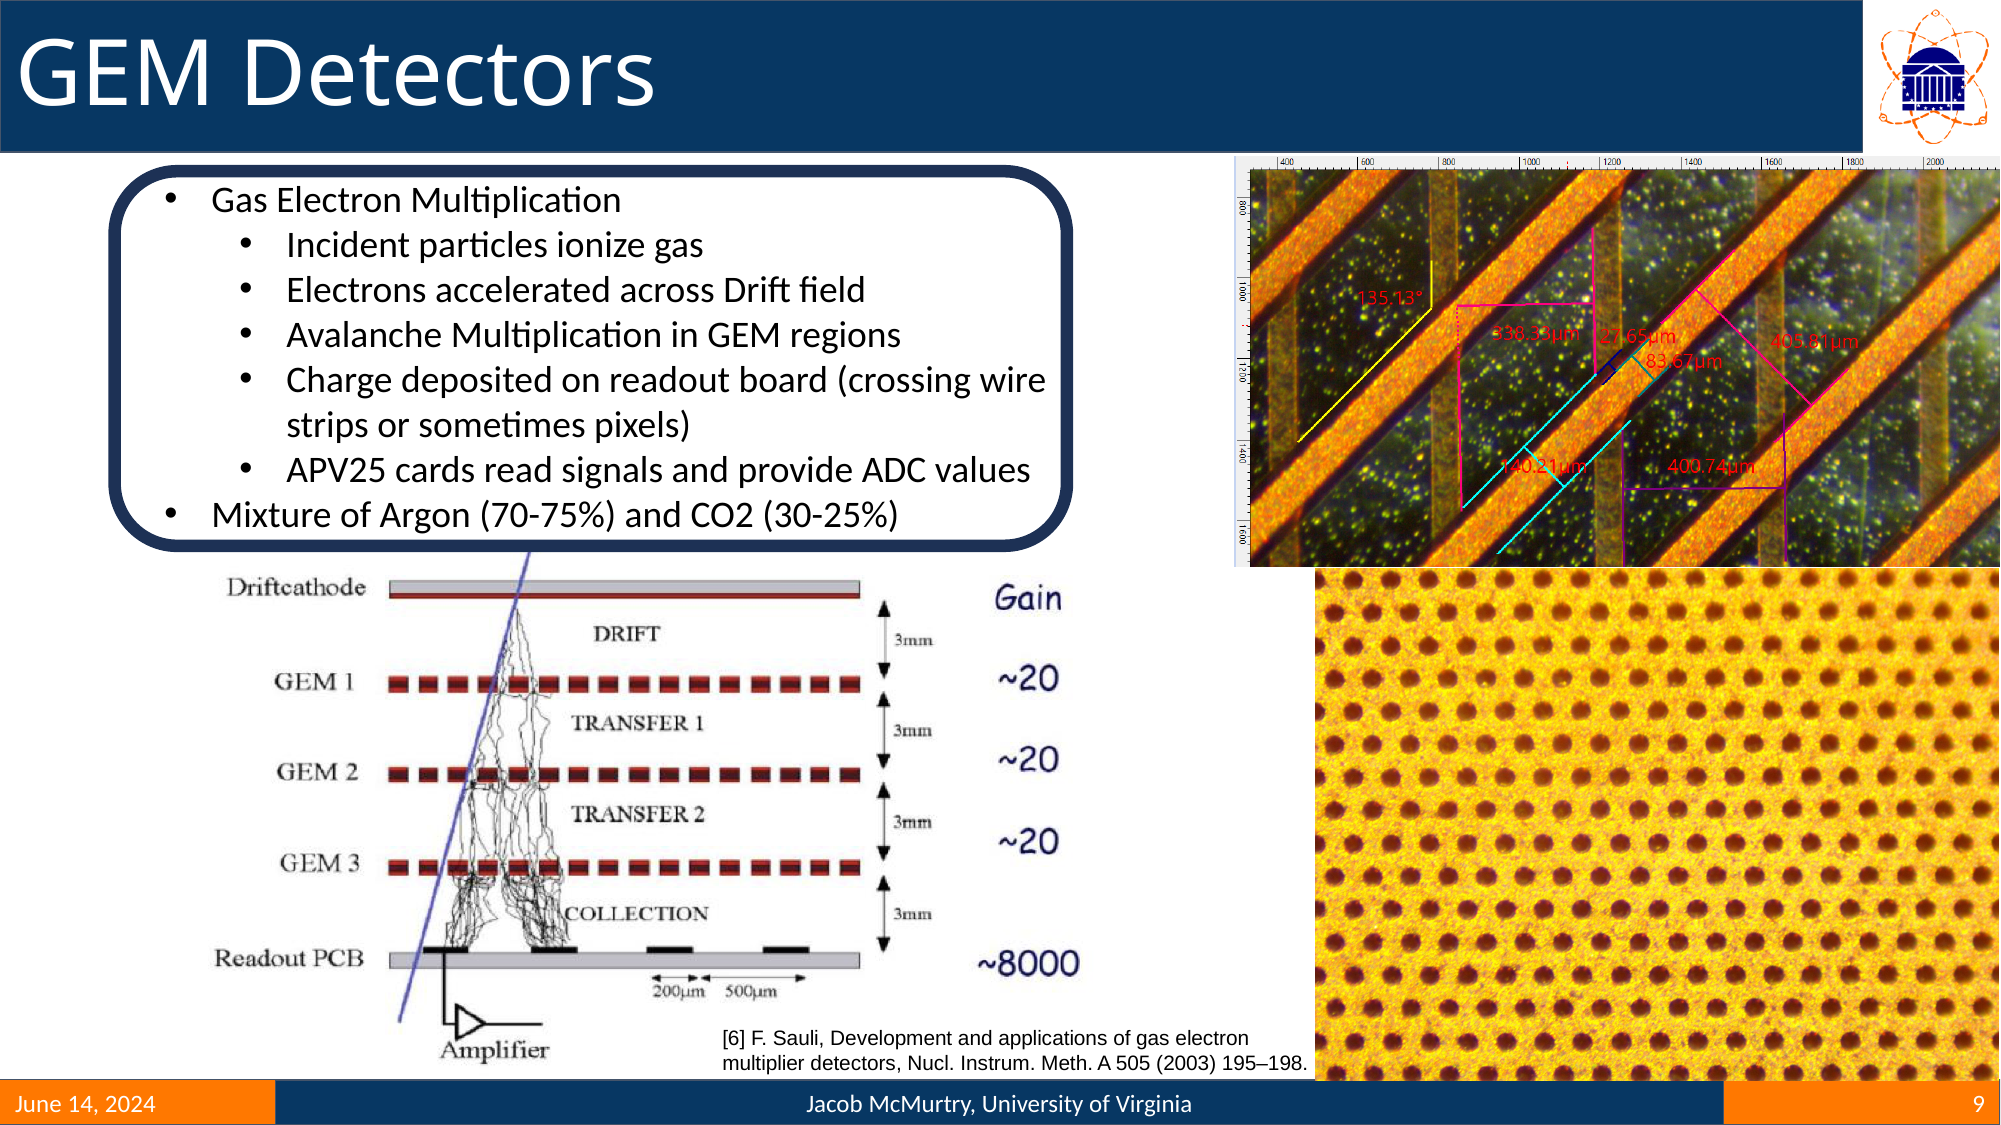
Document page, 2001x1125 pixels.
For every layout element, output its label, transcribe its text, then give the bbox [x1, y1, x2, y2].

text_box [113, 176, 149, 541]
text_box [187, 139, 1863, 167]
title GEM Detectors [0, 0, 1863, 153]
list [178, 535, 1103, 1078]
picture [1866, 0, 2000, 153]
slide_number 9 [1723, 1079, 2000, 1125]
picture [1315, 568, 1999, 1081]
text_box [152, 542, 178, 547]
text_box [6] F. Sauli, Development and applications of gas electron multiplier detectors, Nucl. Instrum. Meth. A 505 (2003) 195–198. [707, 1016, 1350, 1082]
footer Jacob McMurtry, University of Virginia [662, 1079, 1338, 1125]
picture [1234, 156, 2000, 567]
text_box [212, 164, 1888, 1016]
text_box Gas Electron Multiplication Incident particles ionize gas Electrons accelerated across Drift field Avalanche Multiplication in GEM regions Charge deposited on readout board (crossing wire strips or sometimes pixels) APV25 cards read signals and provide ADC values Mixture of Argon (70-75%) and CO2 (30-25%) [149, 167, 1102, 542]
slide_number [0, 1079, 450, 1125]
